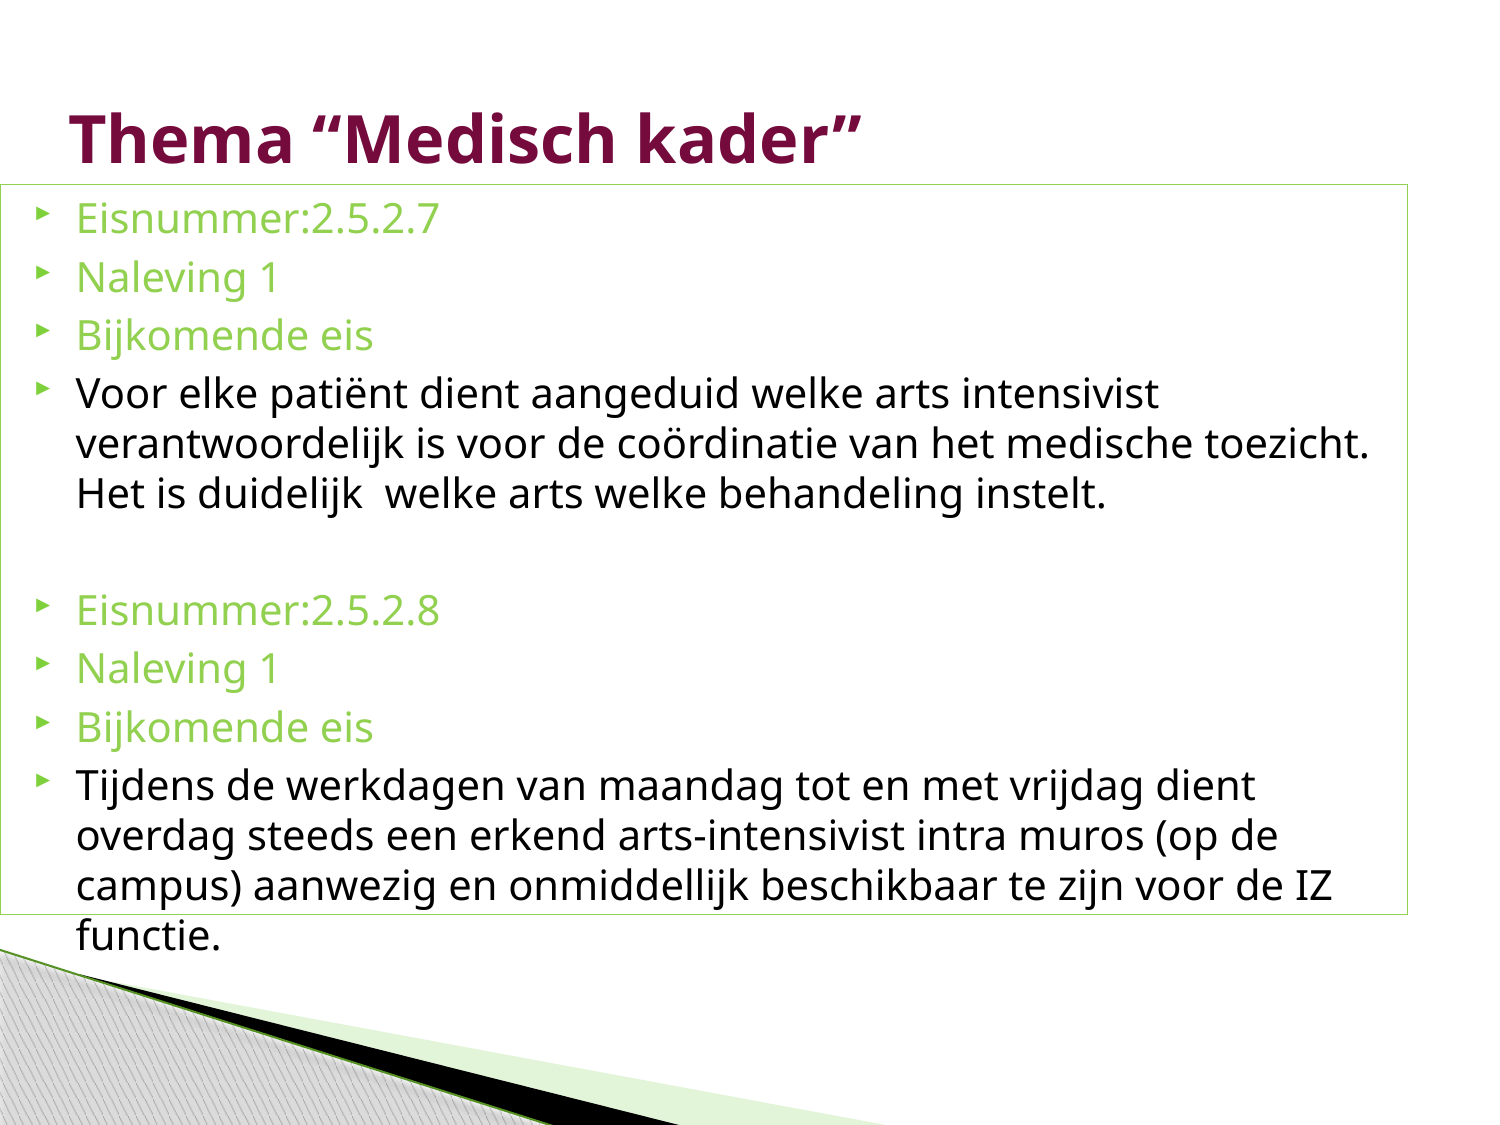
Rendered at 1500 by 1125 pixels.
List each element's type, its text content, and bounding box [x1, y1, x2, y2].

title Thema “Medisch kader” [53, 42, 1404, 231]
list Eisnummer:2.5.2.7 Naleving 1 Bijkomende eis Voor elke patiënt dient aangeduid welke arts intensivist verantwoordelijk is voor de coördinatie van het medische toezicht. Het is duidelijk welke arts welke behandeling instelt. Eisnummer:2.5.2.8 Naleving 1 Bijkomende eis Tijdens de werkdagen van maandag tot en met vrijdag dient overdag steeds een erkend arts-intensivist intra muros (op de campus) aanwezig en onmiddellijk beschikbaar te zijn voor de IZ functie. [0, 184, 1408, 915]
